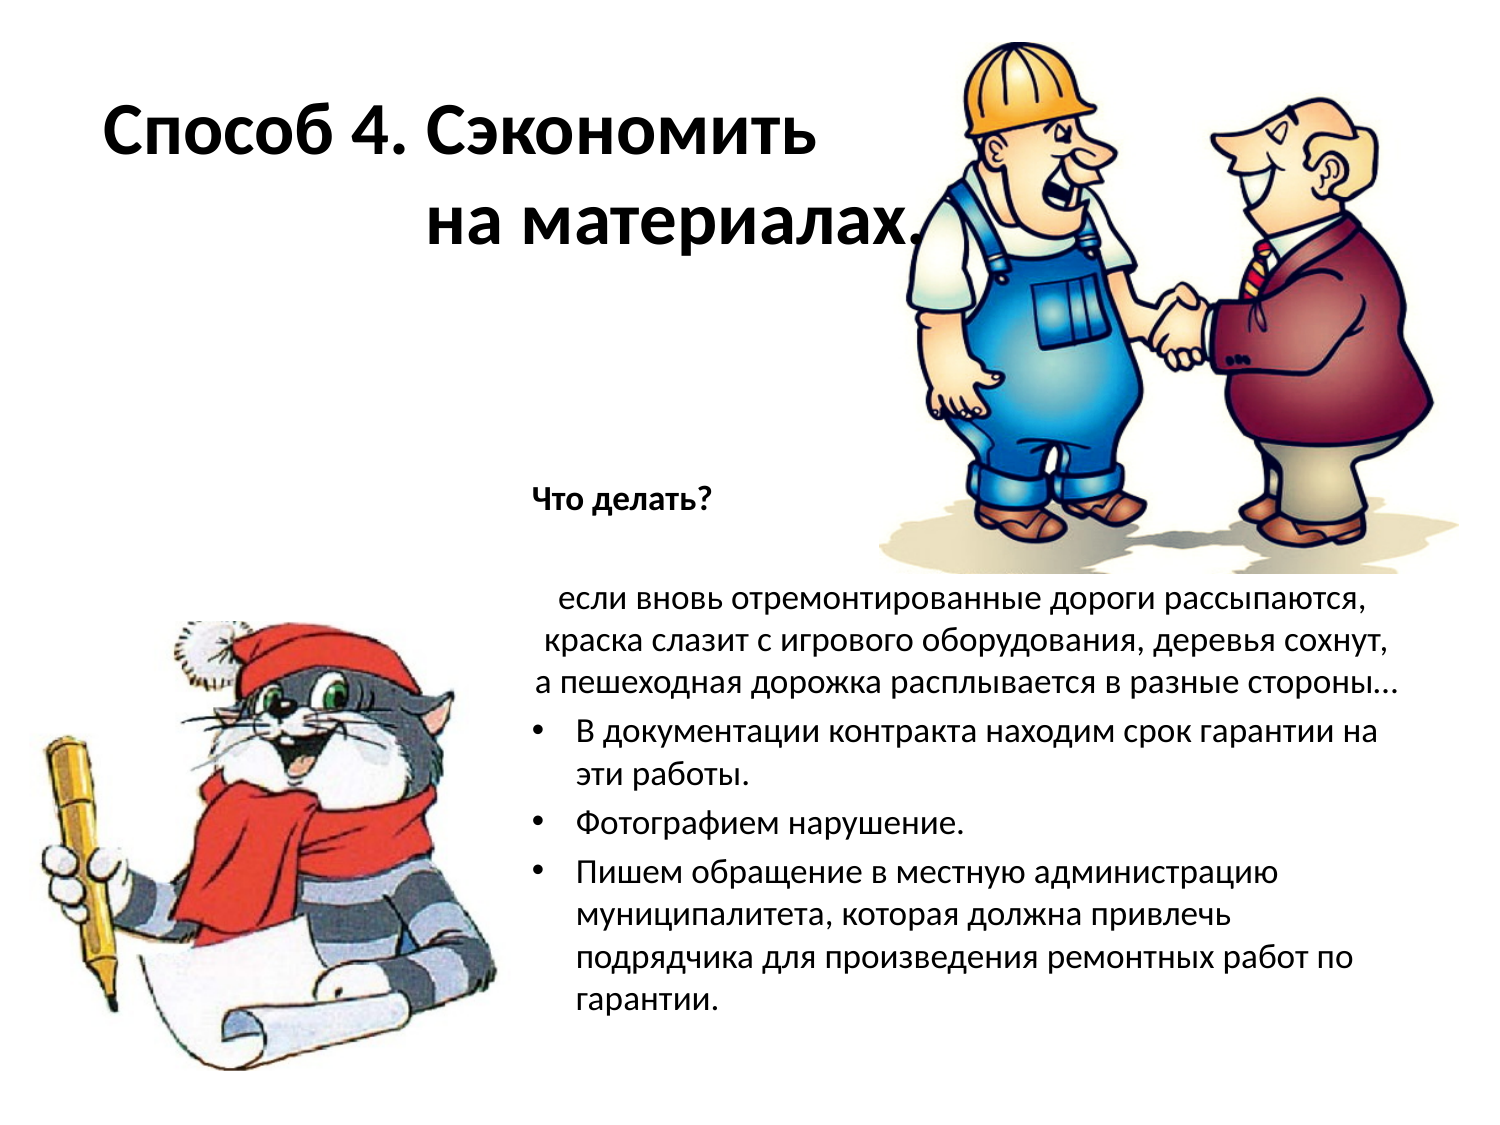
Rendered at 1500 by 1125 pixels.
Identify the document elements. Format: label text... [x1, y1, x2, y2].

title Способ 4. Сэкономить на материалах. [88, 54, 874, 268]
list Что делать? если вновь отремонтированные дороги рассыпаются, краска слазит с игрового оборудования, деревья сохнут, а пешеходная дорожка расплывается в разные стороны… В документации контракта находим срок гарантии на эти работы. Фотографием нарушение. Пишем обращение в местную администрацию муниципалитета, которая должна привлечь подрядчика для произведения ремонтных работ по гарантии. [516, 468, 1417, 1059]
picture [879, 42, 1459, 575]
picture [29, 621, 538, 1071]
